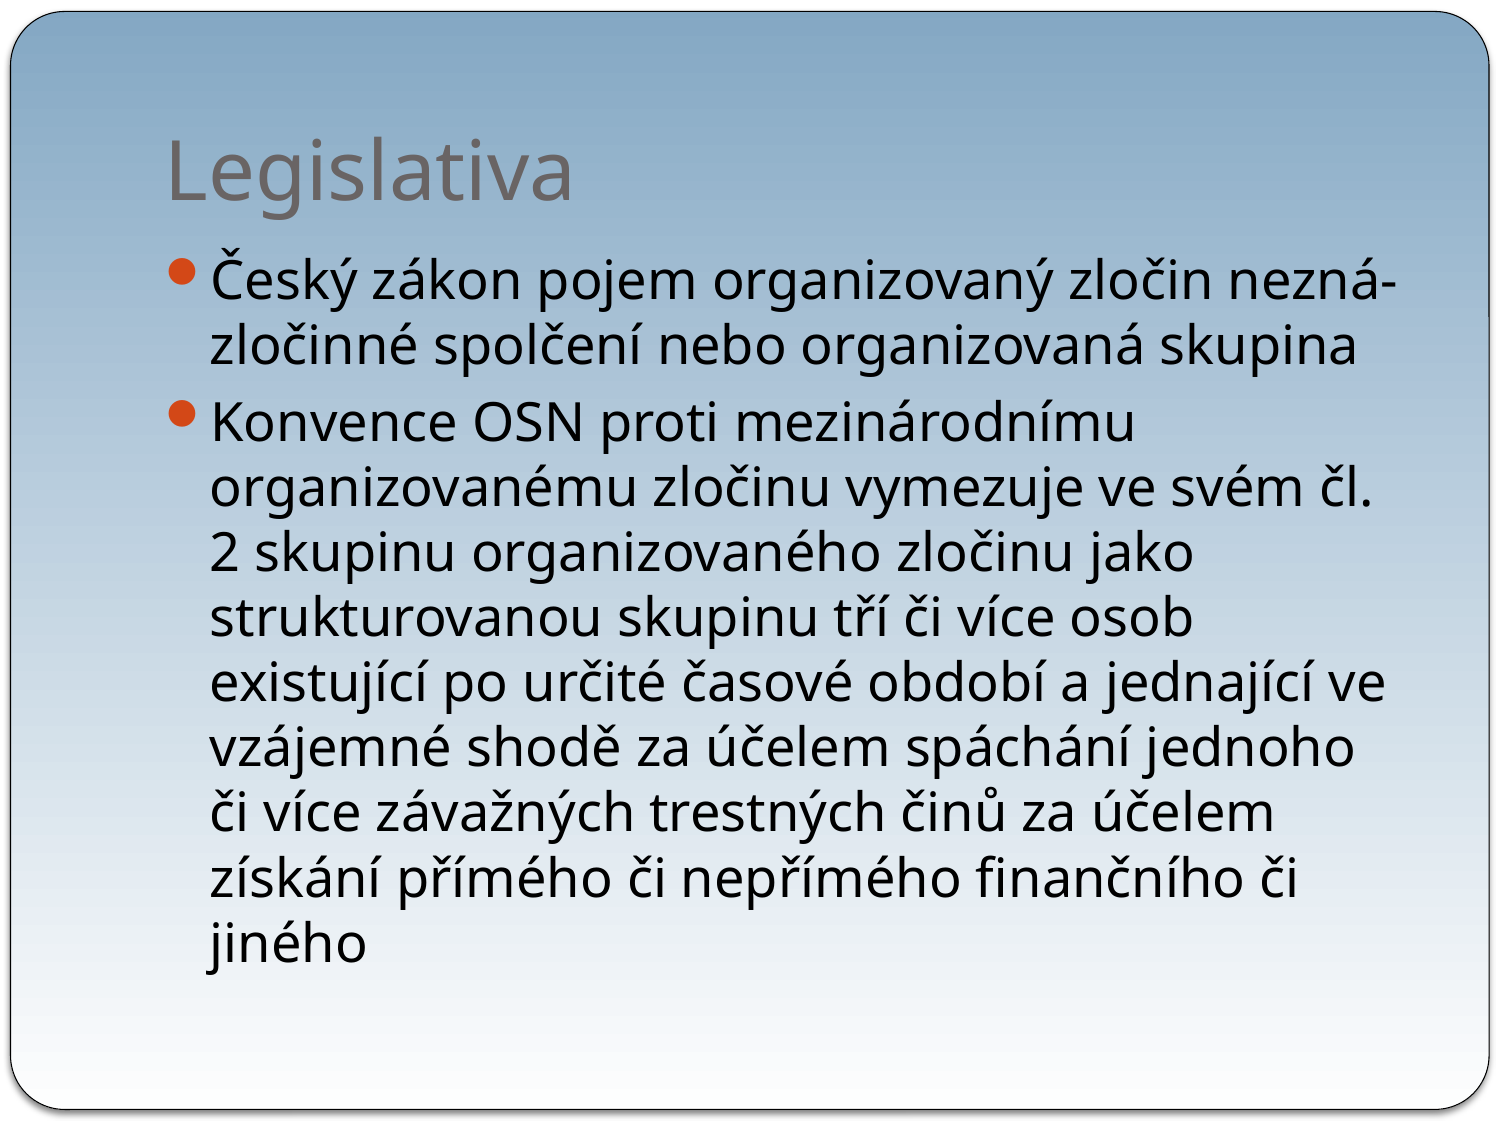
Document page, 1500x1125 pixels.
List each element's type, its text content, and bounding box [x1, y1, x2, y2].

list Český zákon pojem organizovaný zločin nezná- zločinné spolčení nebo organizovaná skupina Konvence OSN proti mezinárodnímu organizovanému zločinu vymezuje ve svém čl. 2 skupinu organizovaného zločinu jako strukturovanou skupinu tří či více osob existující po určité časové období a jednající ve vzájemné shodě za účelem spáchání jednoho či více závažných trestných činů za účelem získání přímého či nepřímého finančního či jiného [150, 237, 1425, 988]
title Legislativa [150, 45, 1425, 233]
